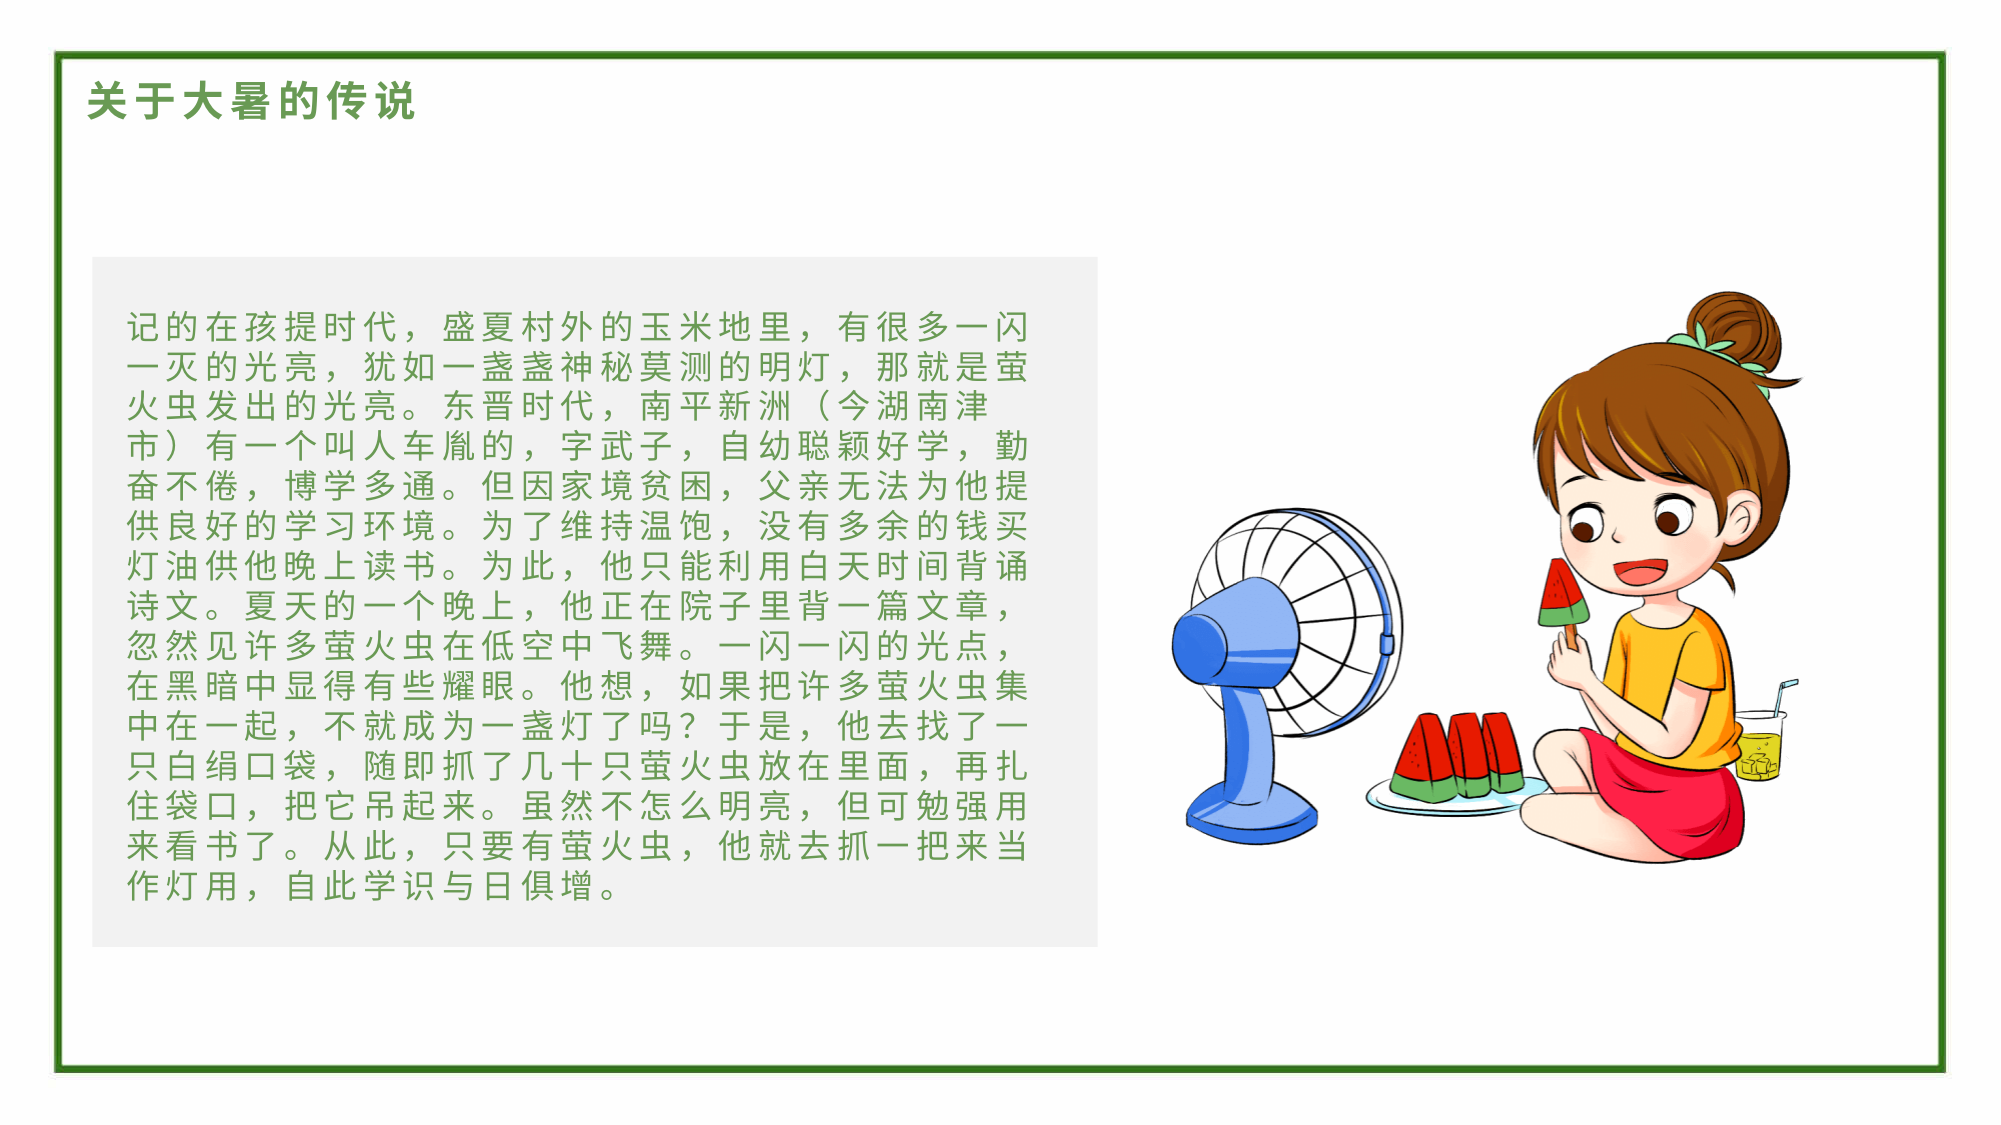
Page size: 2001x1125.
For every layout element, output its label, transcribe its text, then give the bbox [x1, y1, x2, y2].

text_box 关于大暑的传说 [72, 67, 572, 132]
text_box 记的在孩提时代，盛夏村外的玉米地里，有很多一闪一灭的光亮，犹如一盏盏神秘莫测的明灯，那就是萤火虫发出的光亮。东晋时代，南平新洲（今湖南津市）有一个叫人车胤的，字武子，自幼聪颖好学，勤奋不倦，博学多通。但因家境贫困，父亲无法为他提供良好的学习环境。为了维持温饱，没有多余的钱买灯油供他晚上读书。为此，他只能利用白天时间背诵诗文。夏天的一个晚上，他正在院子里背一篇文章，忽然见许多萤火虫在低空中飞舞。一闪一闪的光点，在黑暗中显得有些耀眼。他想，如果把许多萤火虫集中在一起，不就成为一盏灯了吗？于是，他去找了一只白绢口袋，随即抓了几十只萤火虫放在里面，再扎住袋口，把它吊起来。虽然不怎么明亮，但可勉强用来看书了。从此，只要有萤火虫，他就去抓一把来当作灯用，自此学识与日俱增。 [111, 298, 1074, 913]
text_box [91, 256, 1099, 948]
picture [0, 0, 2000, 1125]
